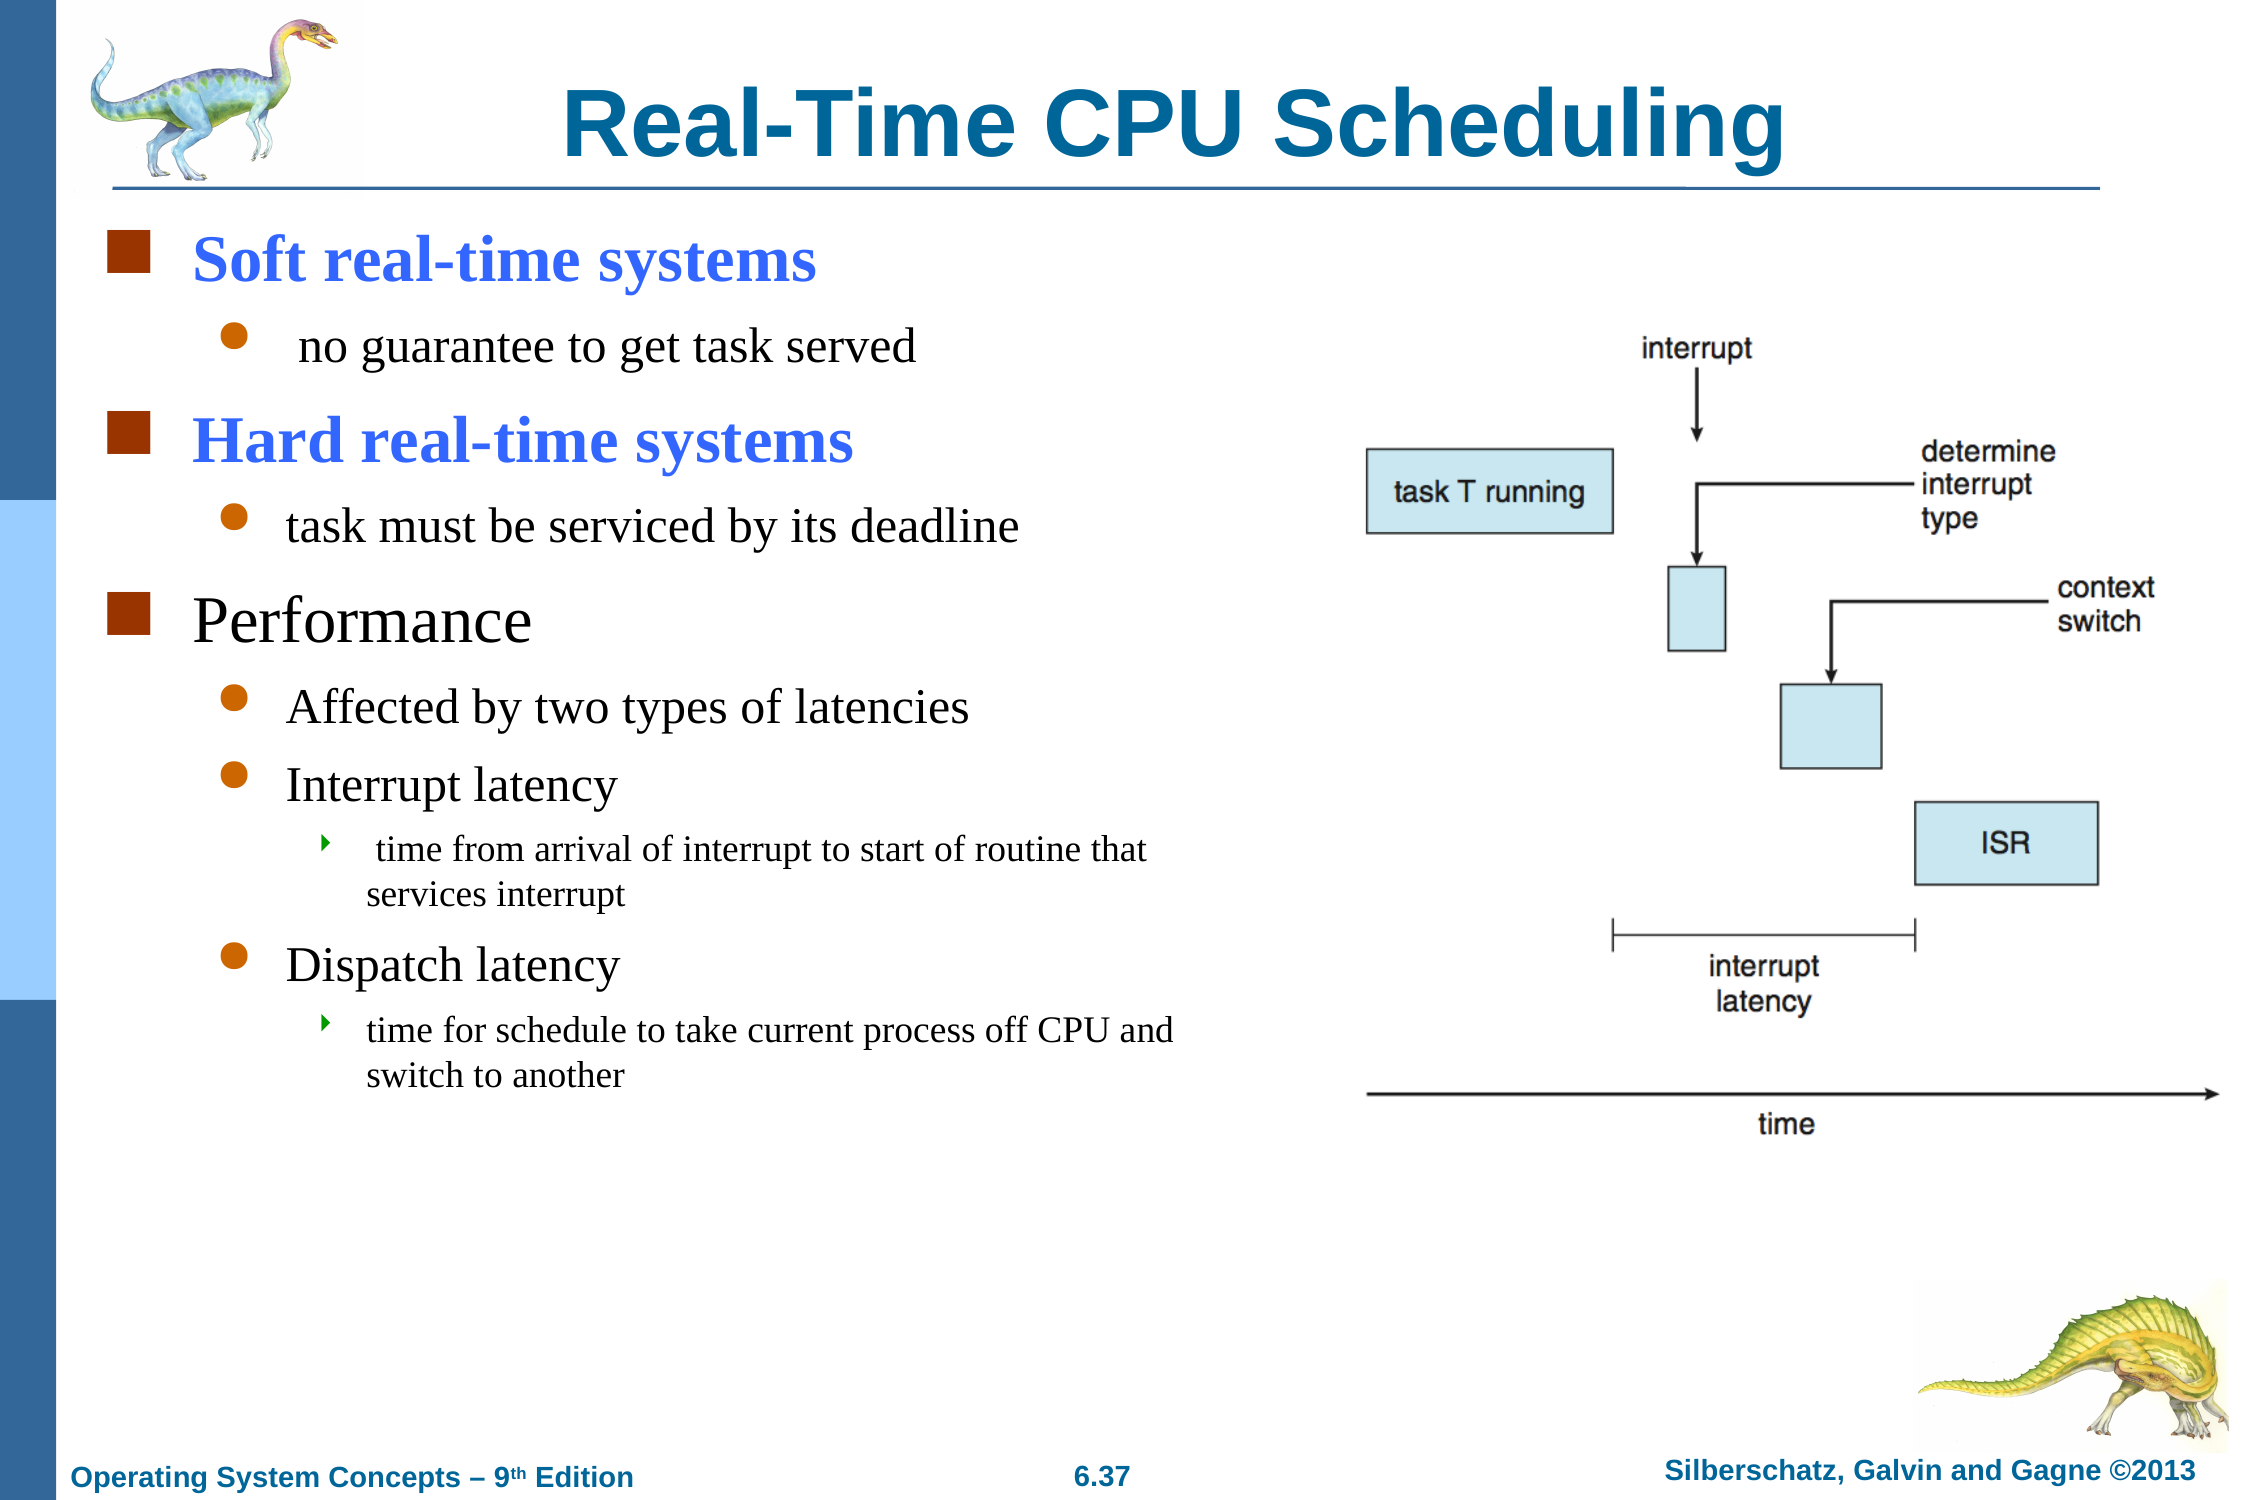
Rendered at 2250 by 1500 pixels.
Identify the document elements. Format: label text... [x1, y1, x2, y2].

picture [1913, 1279, 2229, 1453]
picture [1172, 271, 2250, 1142]
title Real-Time CPU Scheduling [213, 60, 2138, 187]
list Soft real-time systems no guarantee to get task served Hard real-time systems task must be serviced by its deadline Performance Affected by two types of latencies Interrupt latency time from arrival of interrupt to start of routine that services interrupt Dispatch latency time for schedule to take current process off CPU and switch to another [90, 203, 1234, 1195]
picture [70, 0, 365, 199]
